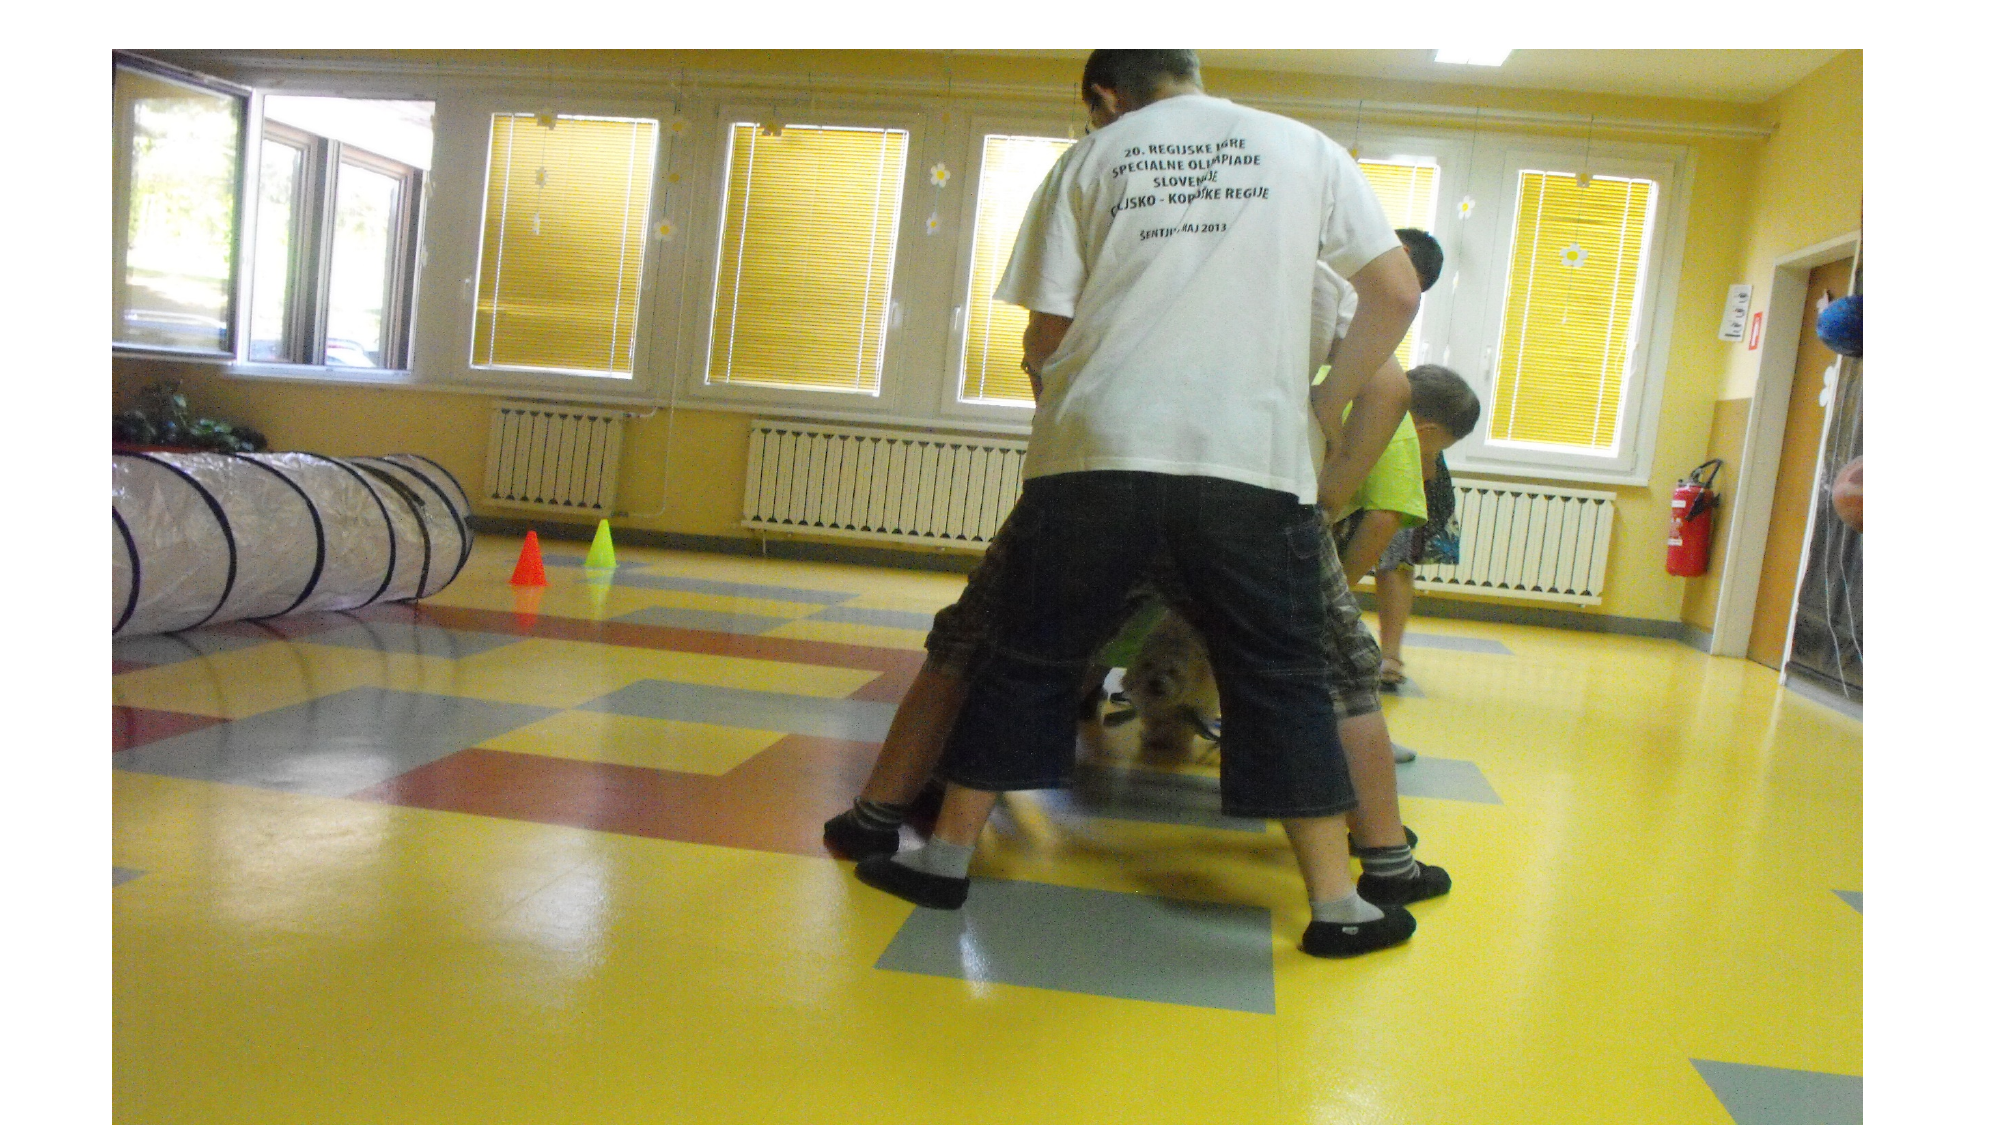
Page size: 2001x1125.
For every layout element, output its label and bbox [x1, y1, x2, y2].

list [112, 49, 1863, 1125]
